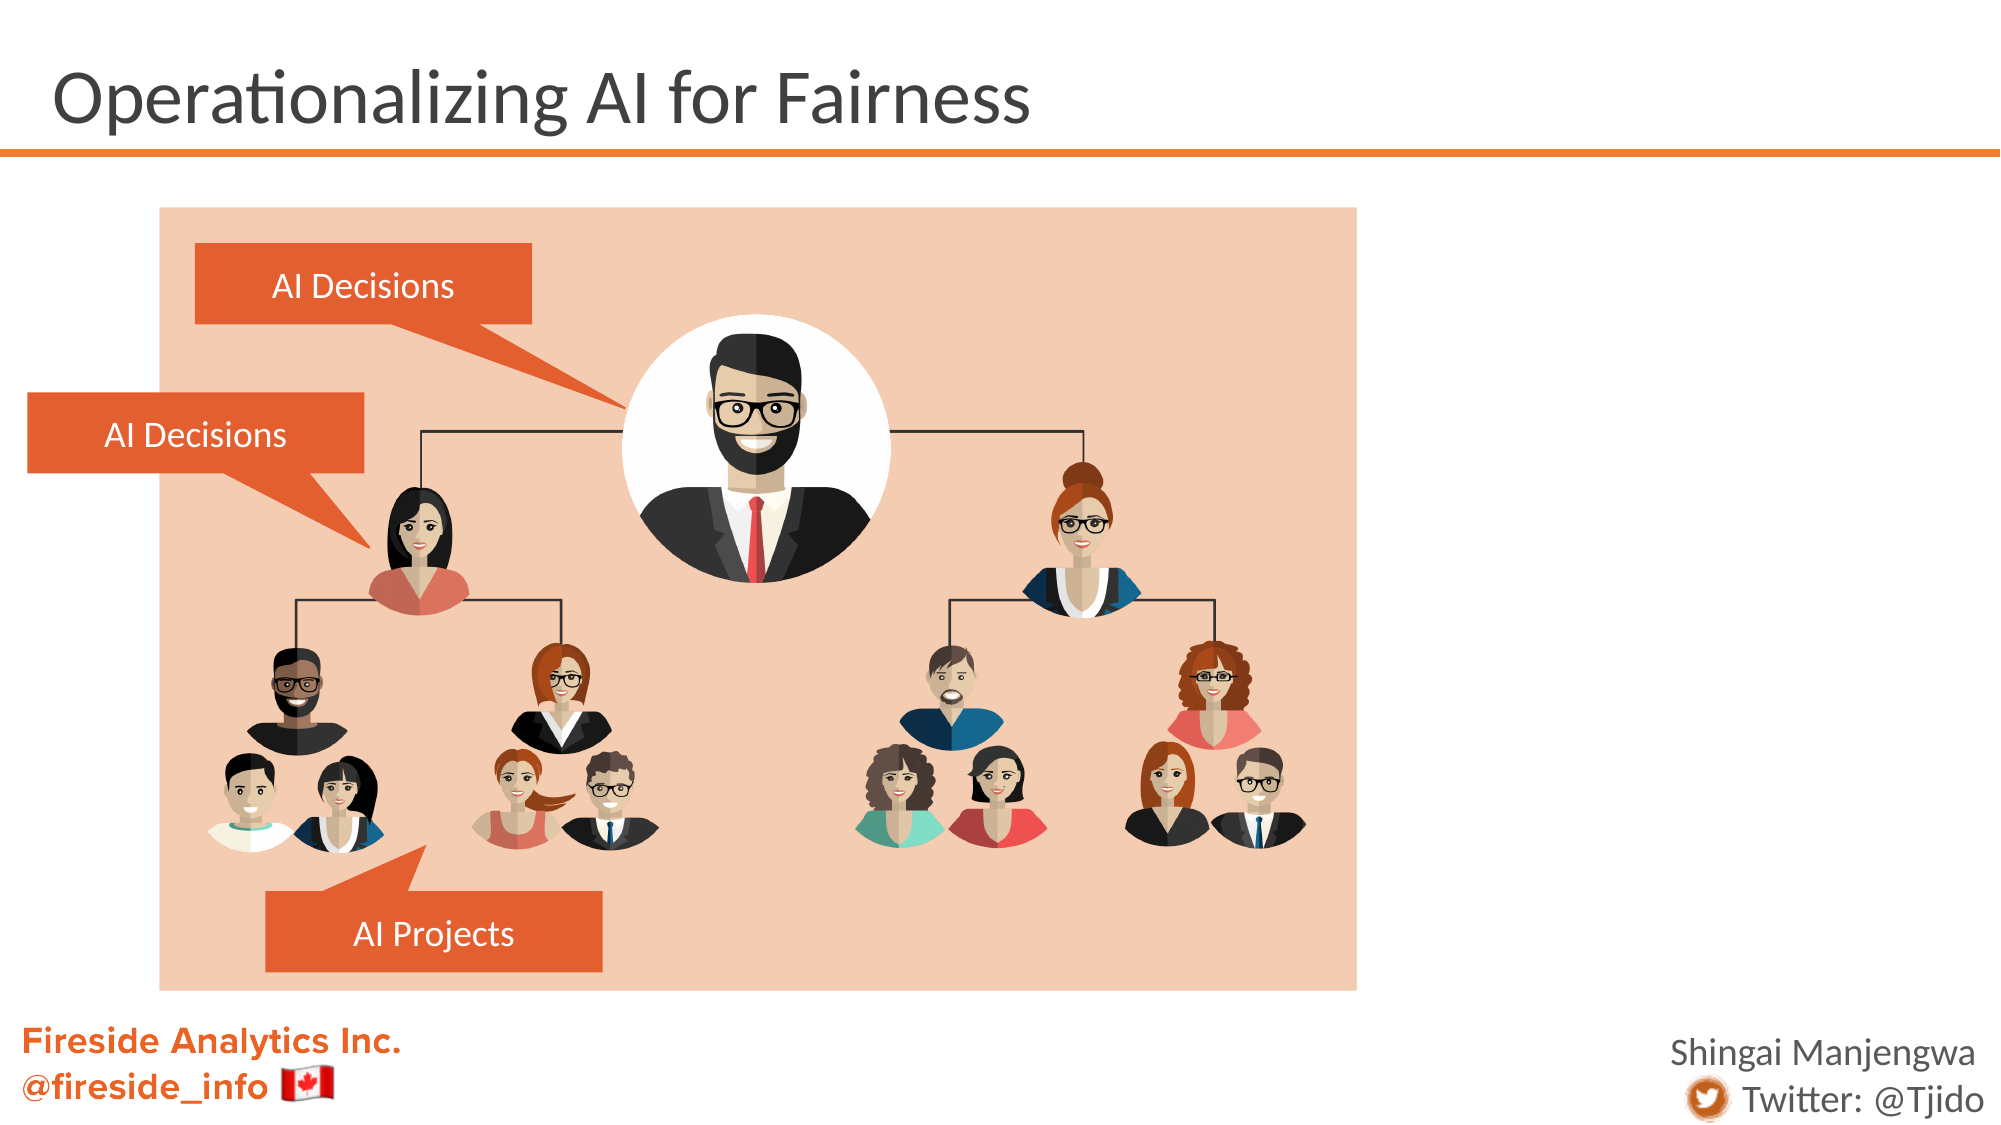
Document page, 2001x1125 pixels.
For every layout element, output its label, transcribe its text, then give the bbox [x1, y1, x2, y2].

picture [159, 207, 1357, 991]
title Operationalizing AI for Fairness [37, 44, 1931, 153]
picture [16, 1008, 404, 1125]
text_box AI Decisions [27, 392, 159, 474]
